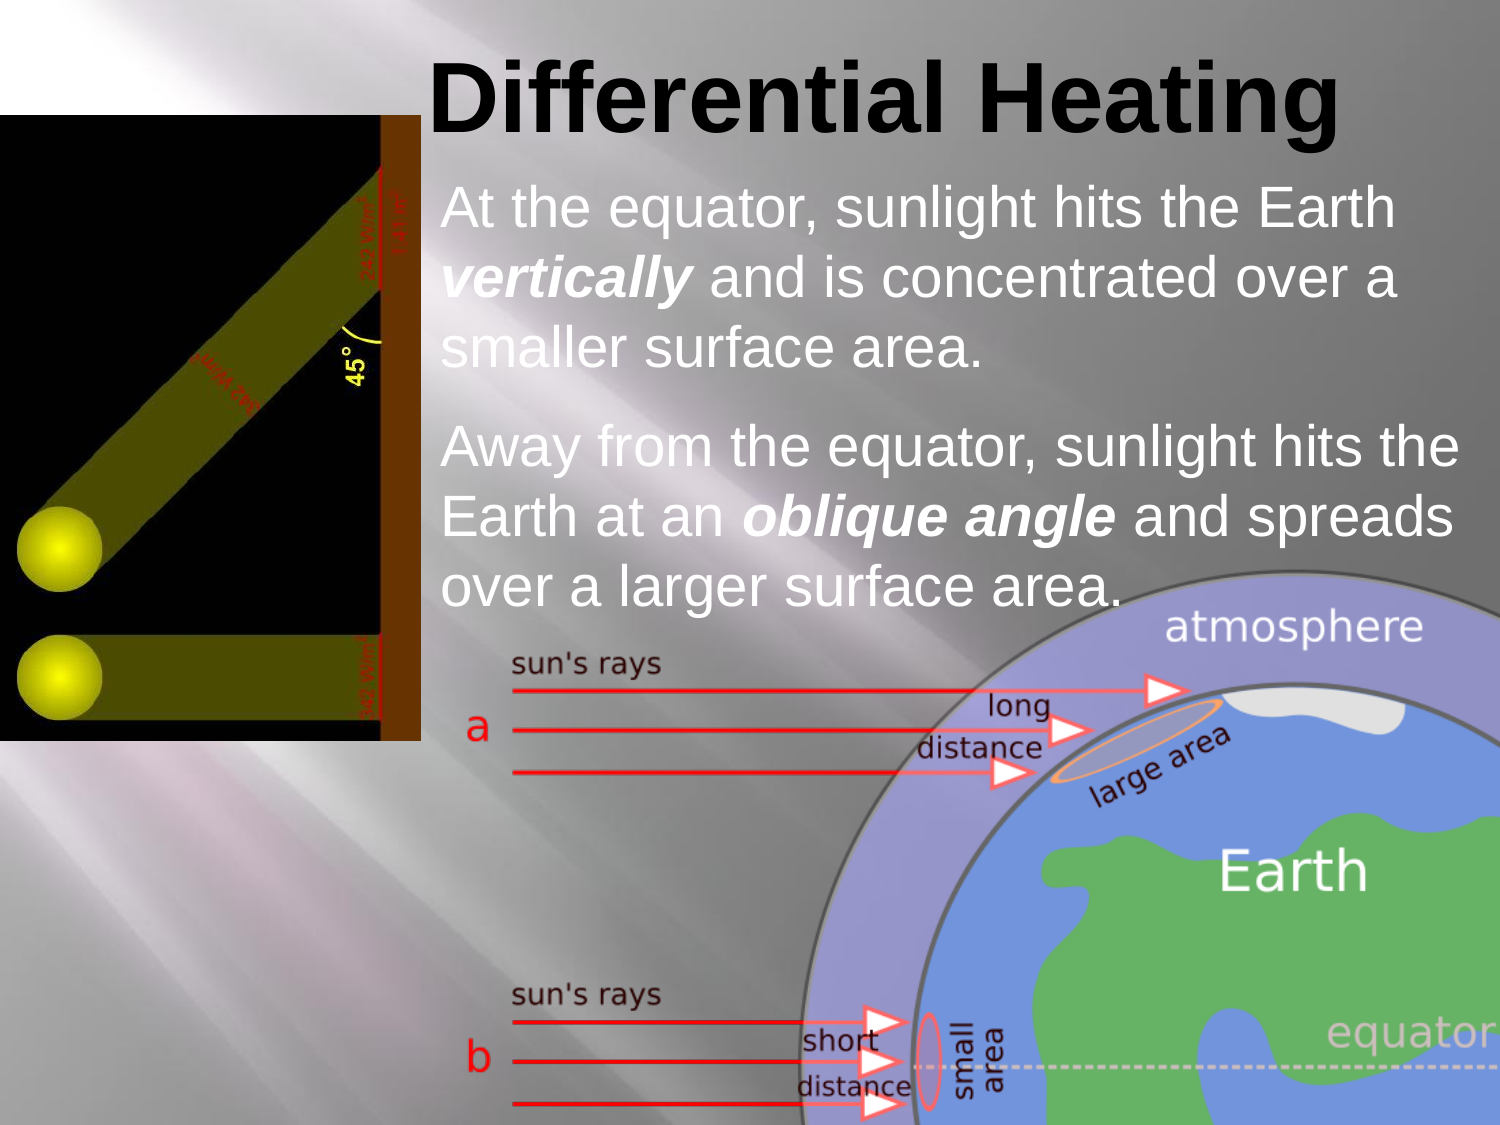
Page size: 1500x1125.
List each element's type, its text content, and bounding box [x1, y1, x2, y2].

text_box Differential Heating [412, 25, 1500, 160]
picture [0, 0, 1500, 1125]
text_box At the equator, sunlight hits the Earth vertically and is concentrated over a smaller surface area. Away from the equator, sunlight hits the Earth at an oblique angle and spreads over a larger surface area. [425, 161, 1500, 371]
